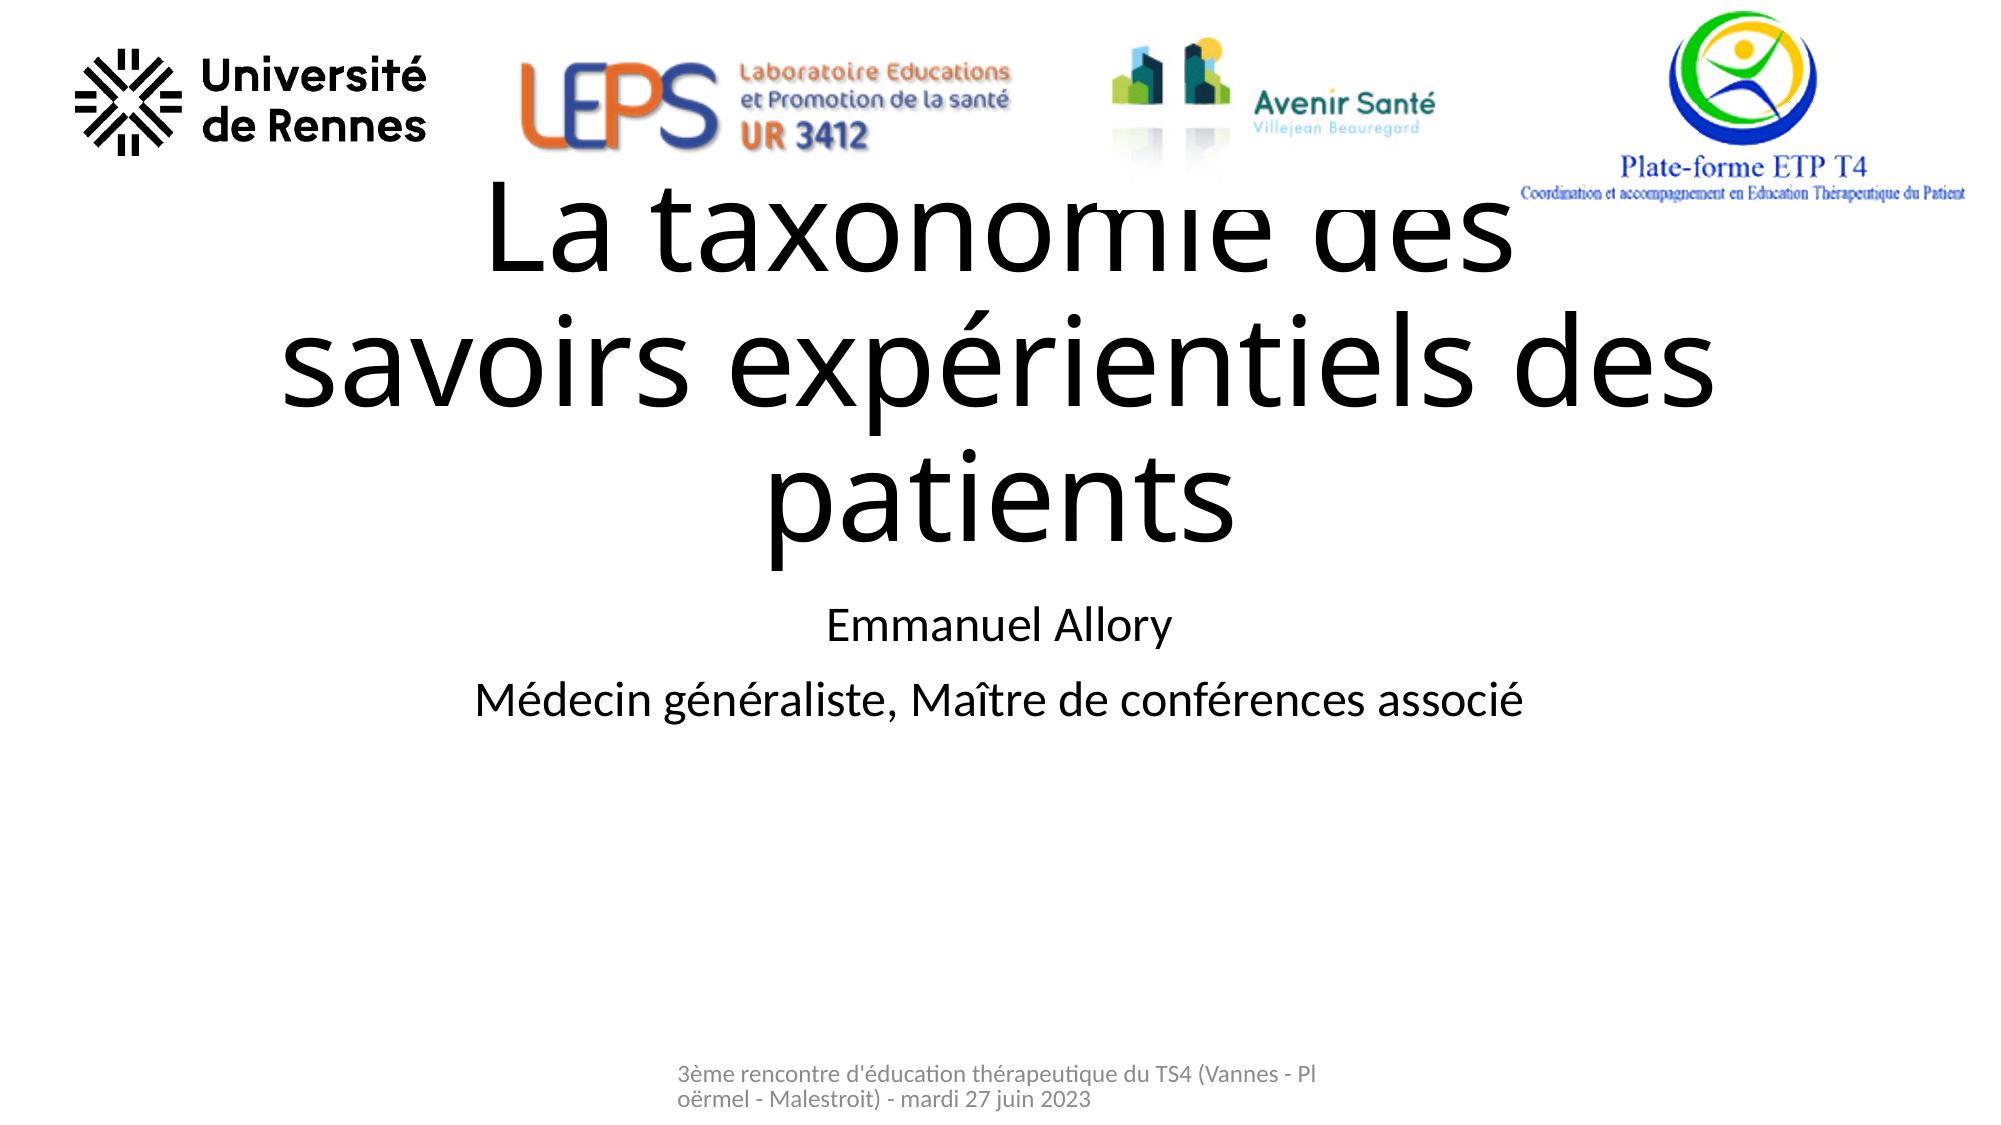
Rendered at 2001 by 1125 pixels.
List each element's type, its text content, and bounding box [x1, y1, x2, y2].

picture [1516, 0, 1973, 209]
footer 3ème rencontre d'éducation thérapeutique du TS4 (Vannes - Ploërmel - Malestroit) - mardi 27 juin 2023 [662, 1042, 1338, 1103]
picture [1097, 22, 1451, 210]
picture [492, 12, 1033, 202]
picture [30, 3, 469, 201]
subtitle Emmanuel Allory Médecin généraliste, Maître de conférences associé [249, 590, 1750, 863]
title La taxonomie des savoirs expérientiels des patients [249, 184, 1750, 576]
